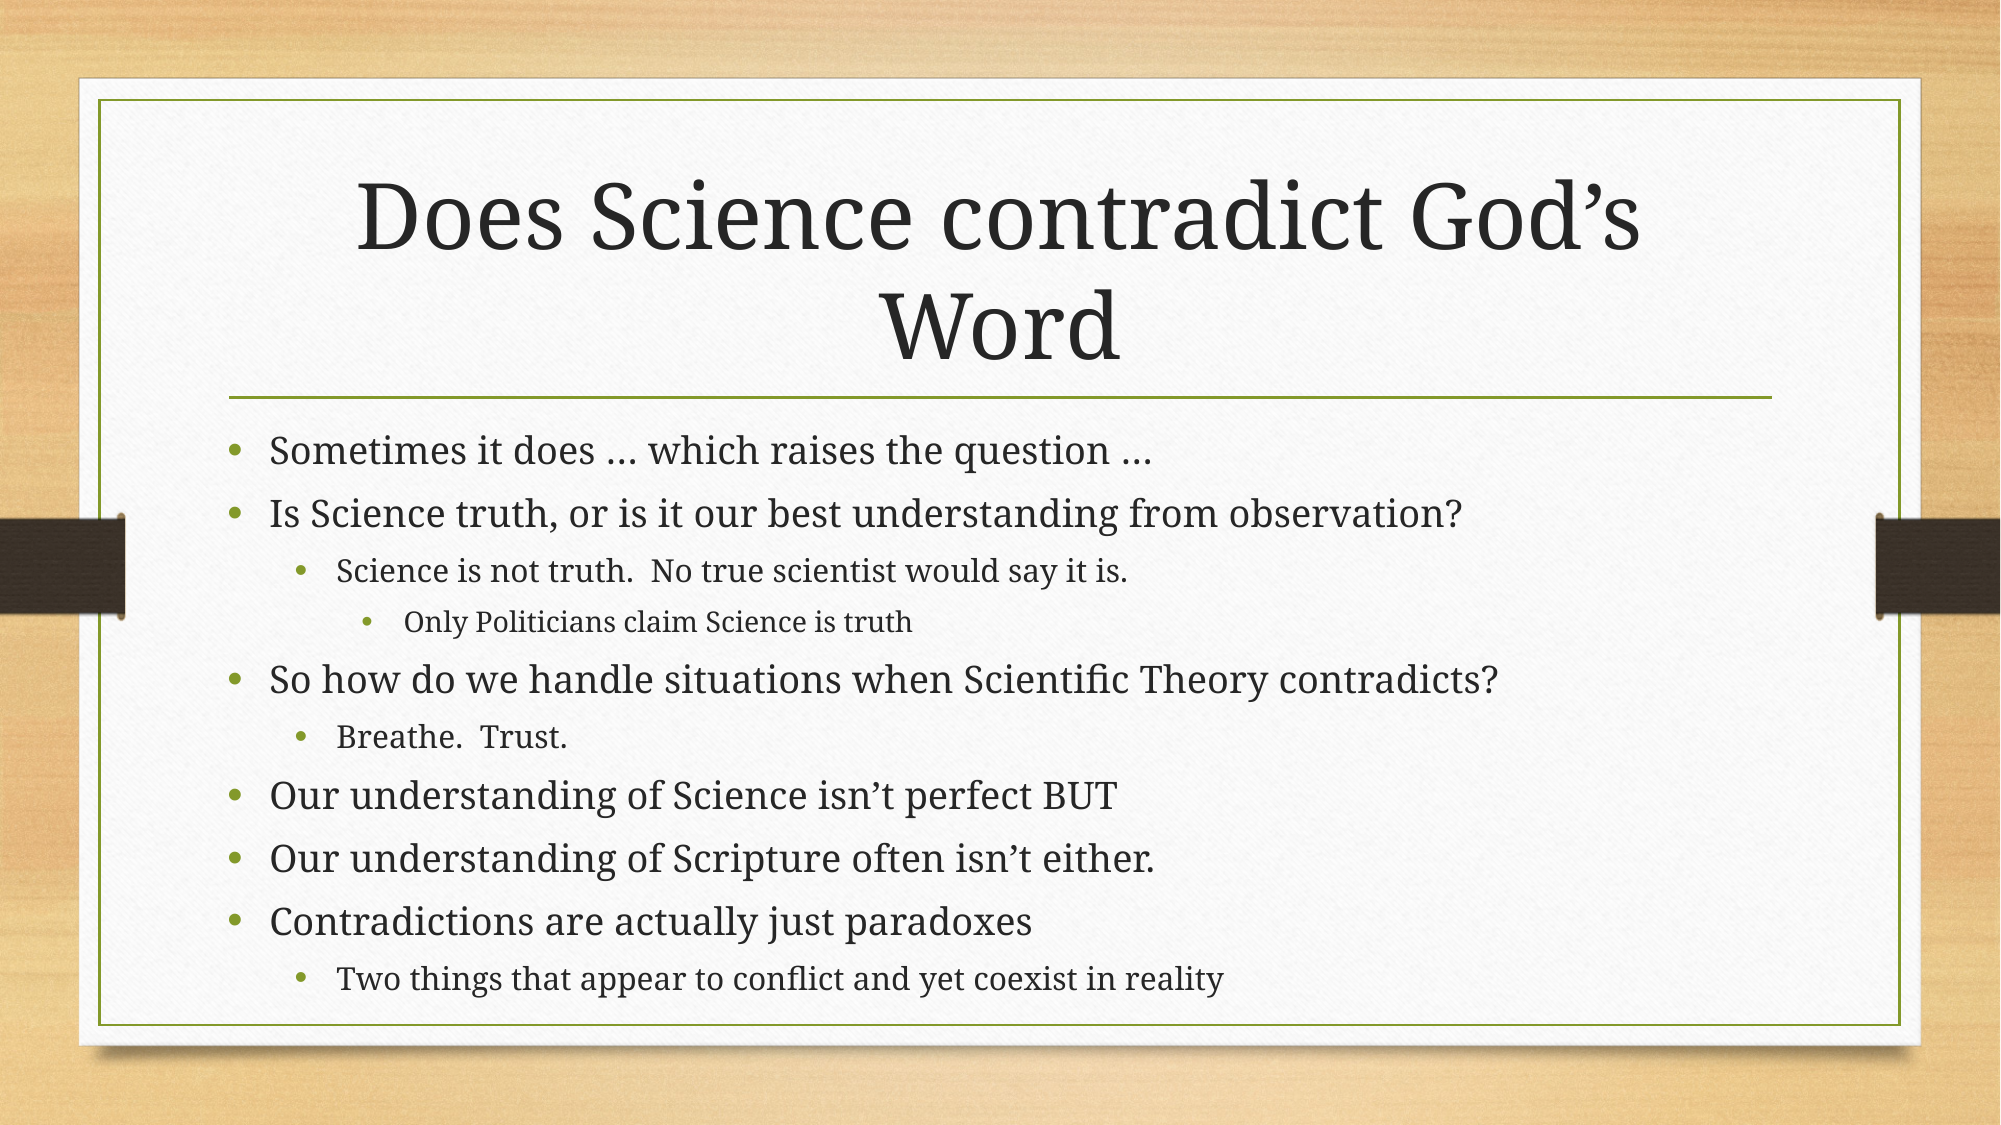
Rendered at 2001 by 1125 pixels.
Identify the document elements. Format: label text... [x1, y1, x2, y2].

picture [0, 0, 2001, 1125]
title Does Science contradict God’s Word [212, 161, 1788, 375]
list Sometimes it does … which raises the question … Is Science truth, or is it our best understanding from observation? Science is not truth. No true scientist would say it is. Only Politicians claim Science is truth So how do we handle situations when Scientific Theory contradicts? Breathe. Trust. Our understanding of Science isn’t perfect BUT Our understanding of Scripture often isn’t either. Contradictions are actually just paradoxes Two things that appear to conflict and yet coexist in reality [212, 419, 1788, 1004]
